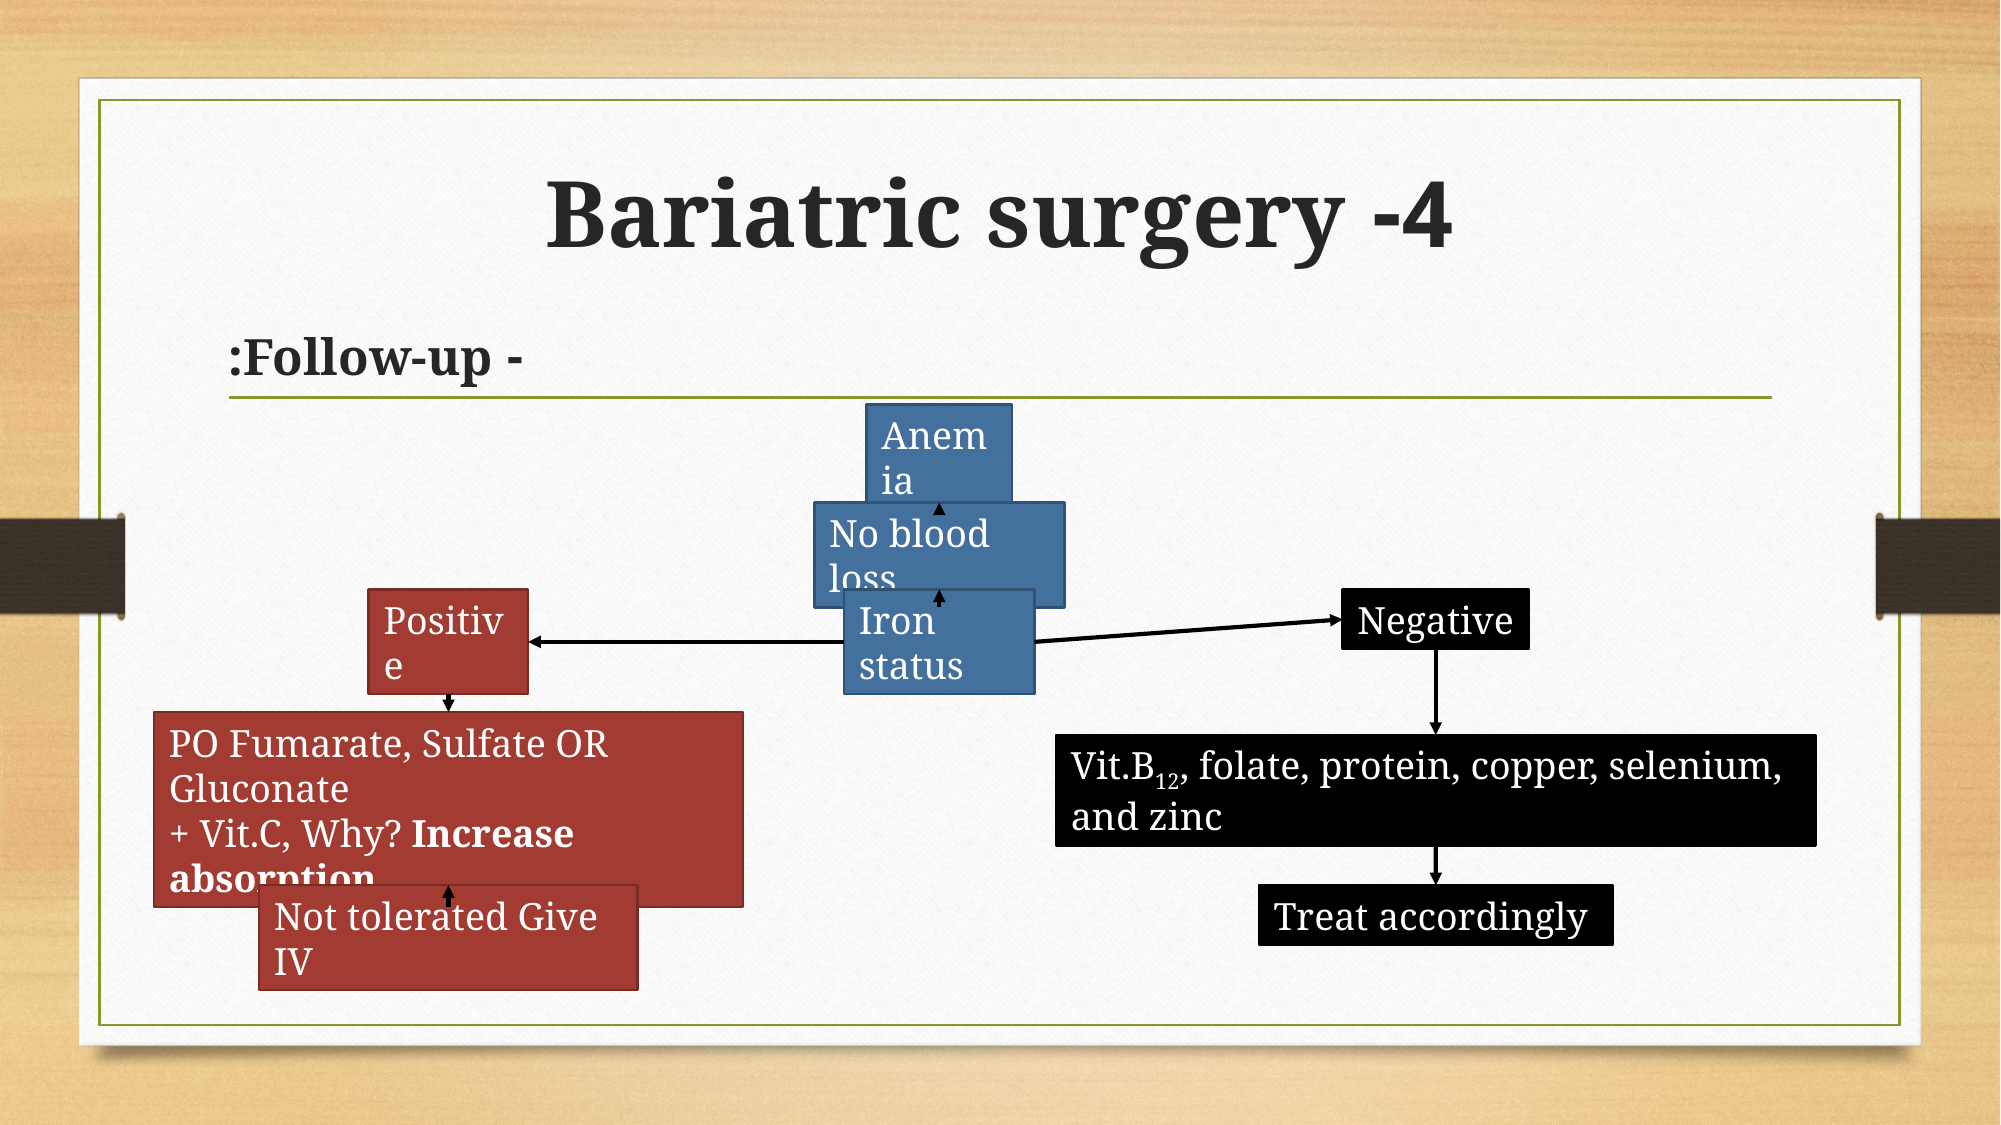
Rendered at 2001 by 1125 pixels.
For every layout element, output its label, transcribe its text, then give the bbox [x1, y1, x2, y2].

text_box Negative [1341, 588, 1530, 650]
text_box Iron status [843, 588, 1036, 695]
picture [0, 0, 2001, 1125]
text_box No blood loss [813, 501, 1066, 609]
text_box PO Fumarate, Sulfate OR Gluconate + Vit.C, Why? Increase absorption [153, 711, 744, 908]
text_box Anemia [865, 403, 1013, 501]
text_box Positive [367, 588, 529, 695]
list - Follow-up: [212, 317, 1877, 1017]
text_box Not tolerated Give IV [258, 884, 639, 991]
text_box Treat accordingly [1258, 884, 1614, 946]
text_box Vit.B12, folate, protein, copper, selenium, and zinc [1055, 734, 1817, 847]
title 4- Bariatric surgery [212, 103, 1788, 317]
